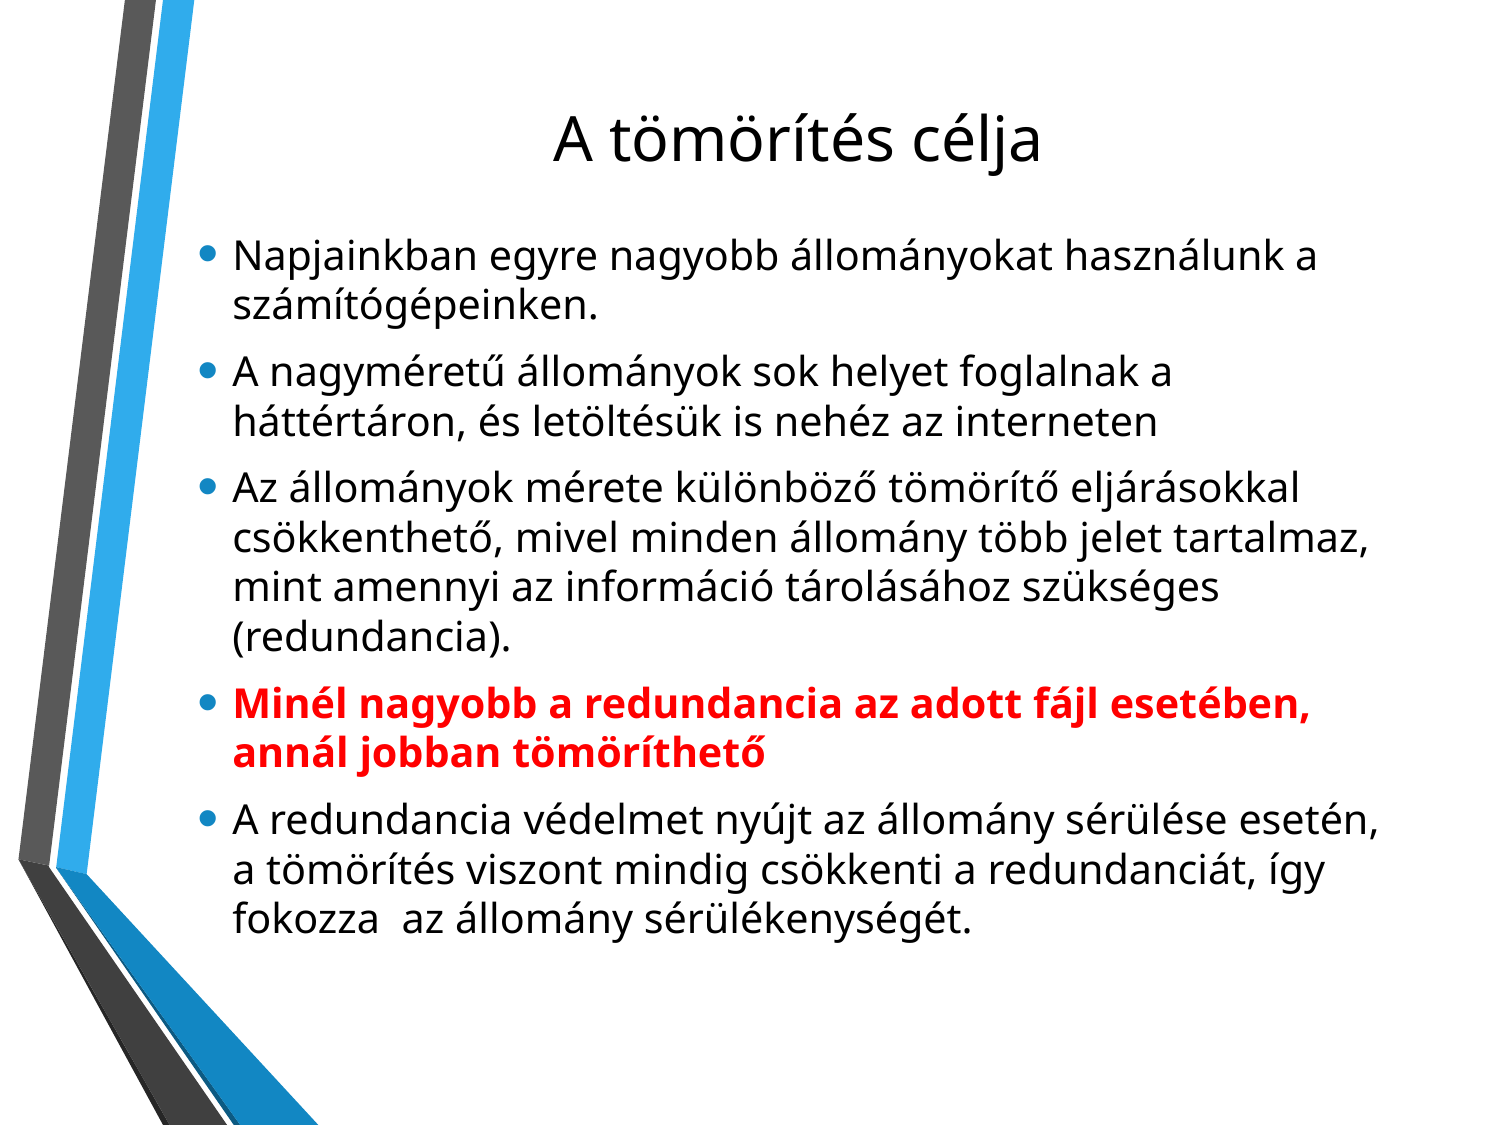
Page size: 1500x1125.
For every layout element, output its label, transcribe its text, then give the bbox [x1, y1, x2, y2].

list Napjainkban egyre nagyobb állományokat használunk a számítógépeinken. A nagyméretű állományok sok helyet foglalnak a háttértáron, és letöltésük is nehéz az interneten Az állományok mérete különböző tömörítő eljárásokkal csökkenthető, mivel minden állomány több jelet tartalmaz, mint amennyi az információ tárolásához szükséges (redundancia). Minél nagyobb a redundancia az adott fájl esetében, annál jobban tömöríthető A redundancia védelmet nyújt az állomány sérülése esetén, a tömörítés viszont mindig csökkenti a redundanciát, így fokozza az állomány sérülékenységét. [182, 220, 1416, 950]
title A tömörítés célja [182, 52, 1416, 220]
